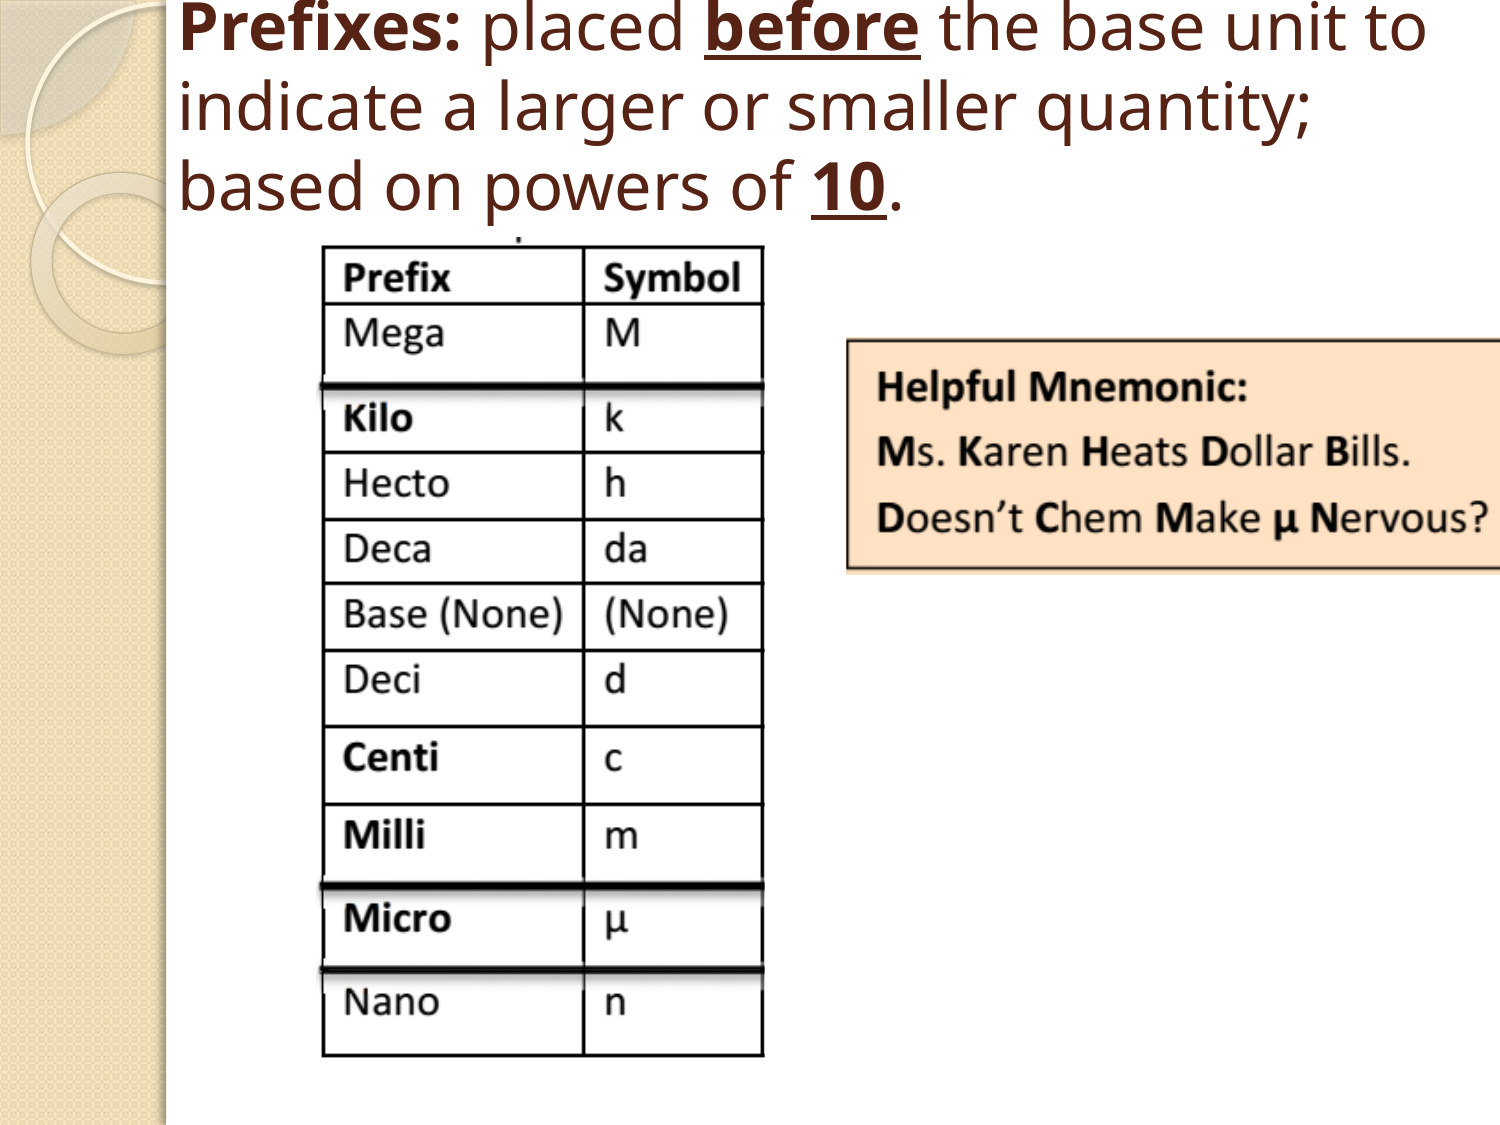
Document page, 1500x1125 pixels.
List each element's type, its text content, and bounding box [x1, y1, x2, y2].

picture [845, 337, 1500, 576]
title Prefixes: placed before the base unit to indicate a larger or smaller quantity; based on powers of 10. [162, 50, 1500, 238]
picture [315, 237, 765, 1069]
